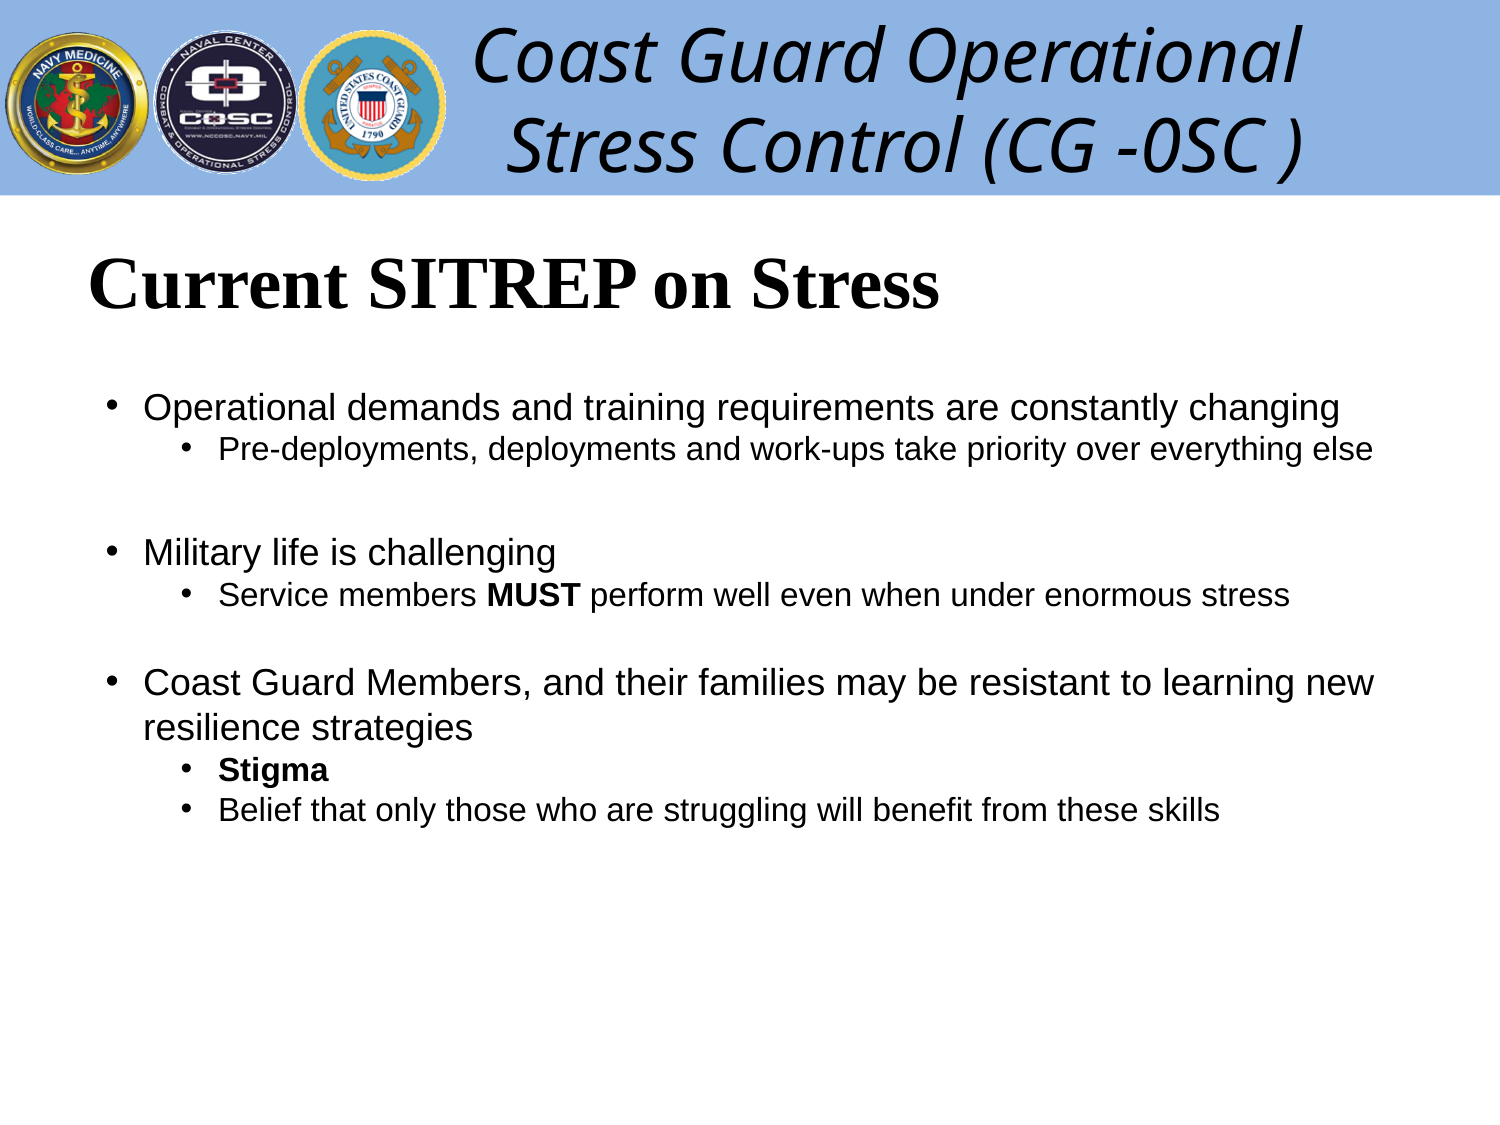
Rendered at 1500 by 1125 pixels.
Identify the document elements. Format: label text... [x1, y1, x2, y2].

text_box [0, 0, 1500, 196]
list Operational demands and training requirements are constantly changing Pre-deployments, deployments and work-ups take priority over everything else Military life is challenging Service members MUST perform well even when under enormous stress Coast Guard Members, and their families may be resistant to learning new resilience strategies Stigma Belief that only those who are struggling will benefit from these skills [90, 375, 1439, 974]
title Current SITREP on Stress [87, 226, 1444, 326]
